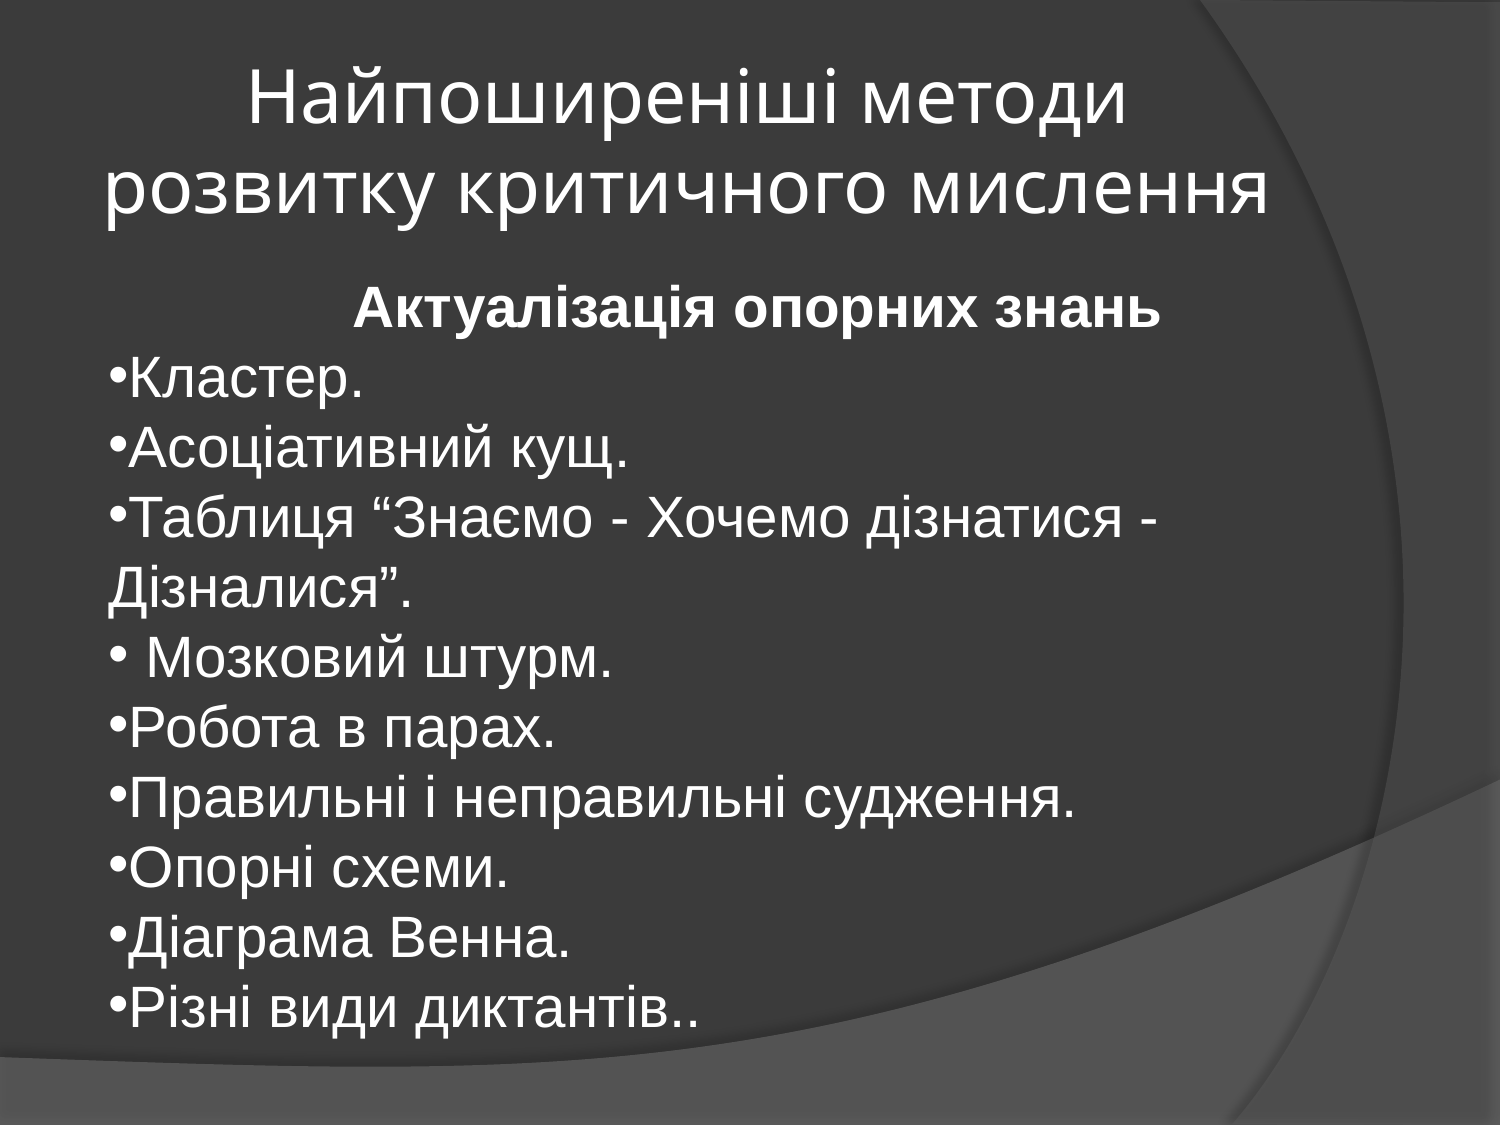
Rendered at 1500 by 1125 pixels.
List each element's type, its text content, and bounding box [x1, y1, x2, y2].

text_box Актуалізація опорних знань Кластер. Асоціативний кущ. Таблиця “Знаємо - Хочемо дізнатися - Дізналися”. Мозковий штурм. Робота в парах. Правильні і неправильні судження. Опорні схеми. Діаграма Венна. Різні види диктантів.. [93, 261, 1395, 1117]
title Найпоширеніші методи розвитку критичного мислення [75, 45, 1301, 233]
